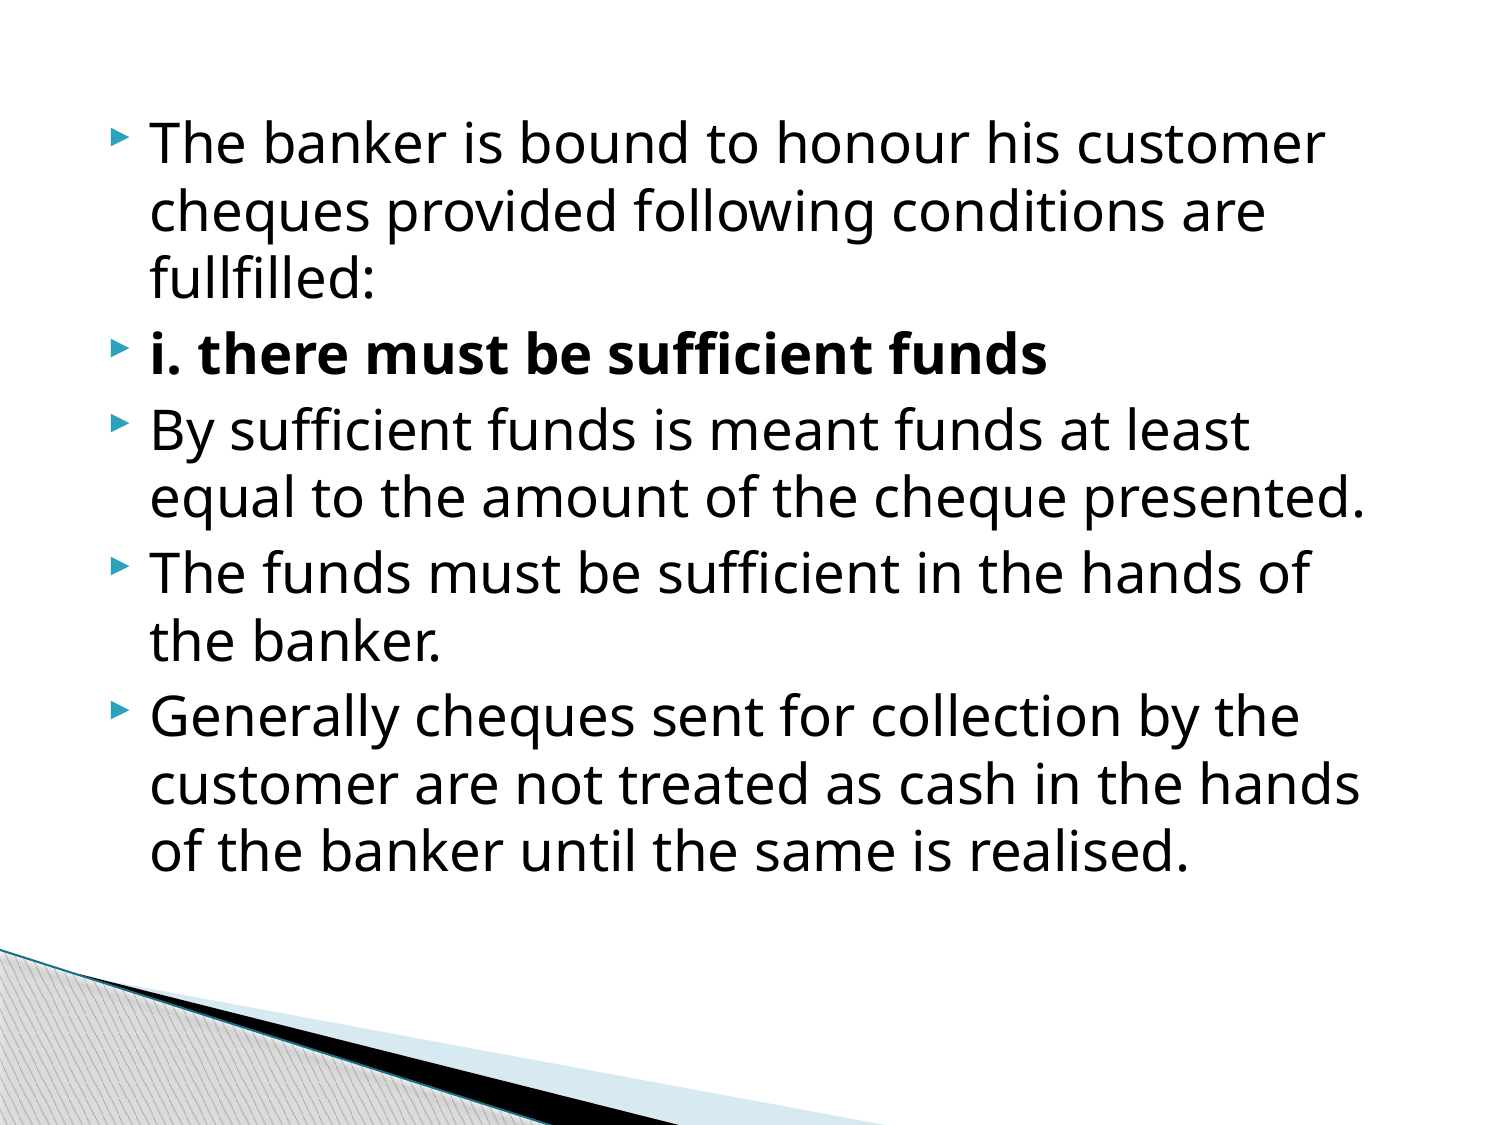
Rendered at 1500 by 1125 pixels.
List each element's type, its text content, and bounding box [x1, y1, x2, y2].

list The banker is bound to honour his customer cheques provided following conditions are fullfilled: i. there must be sufficient funds By sufficient funds is meant funds at least equal to the amount of the cheque presented. The funds must be sufficient in the hands of the banker. Generally cheques sent for collection by the customer are not treated as cash in the hands of the banker until the same is realised. [75, 99, 1425, 950]
